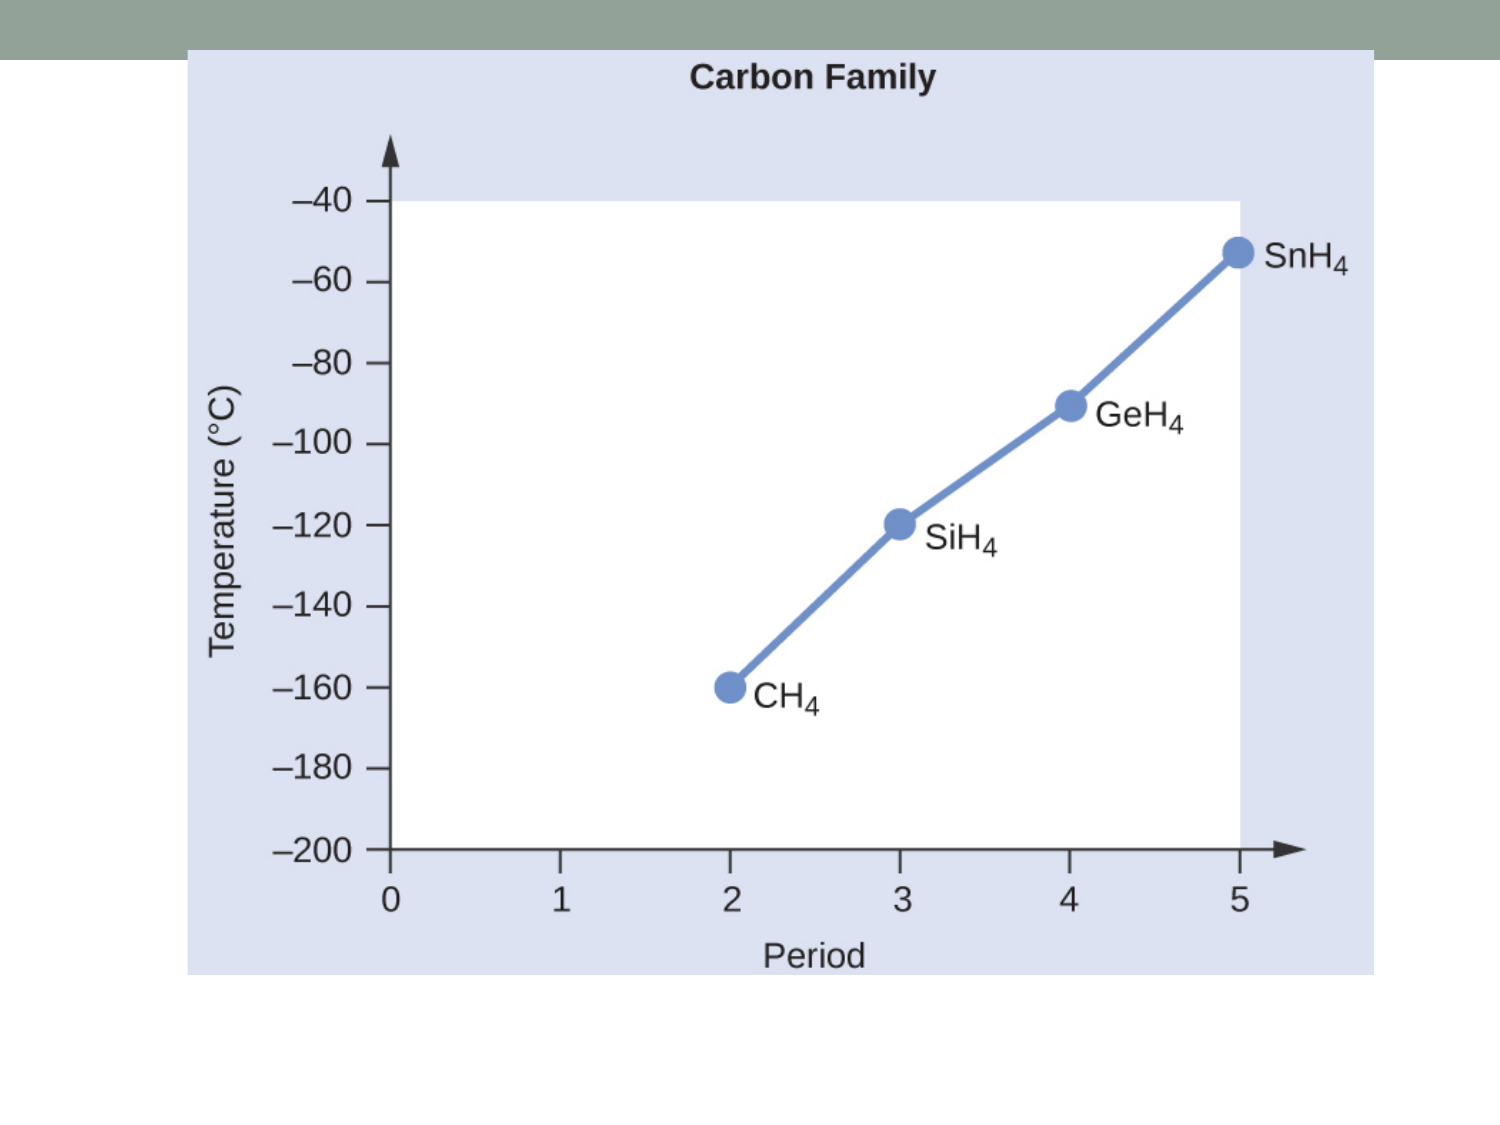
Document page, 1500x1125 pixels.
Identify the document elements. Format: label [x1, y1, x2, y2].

picture [187, 50, 1375, 976]
